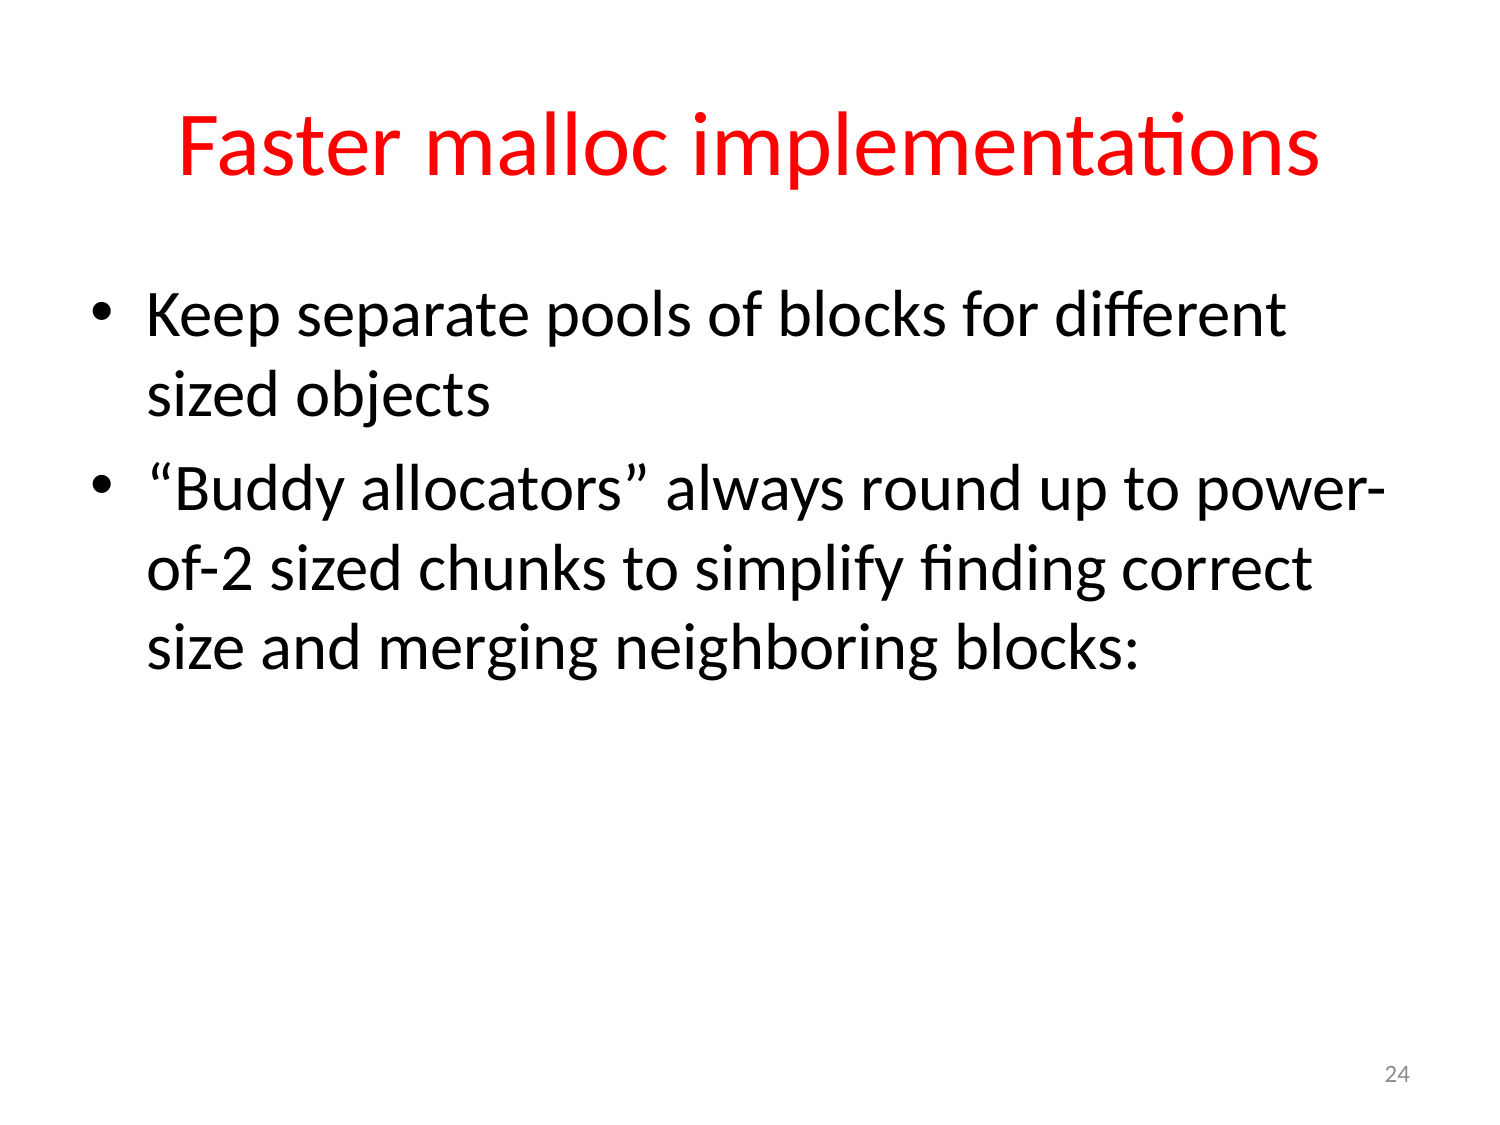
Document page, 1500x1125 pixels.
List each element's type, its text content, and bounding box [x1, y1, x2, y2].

list Keep separate pools of blocks for different sized objects “Buddy allocators” always round up to power-of-2 sized chunks to simplify finding correct size and merging neighboring blocks: [75, 262, 1425, 1005]
slide_number 24 [1074, 1042, 1425, 1103]
title Faster malloc implementations [75, 45, 1425, 233]
